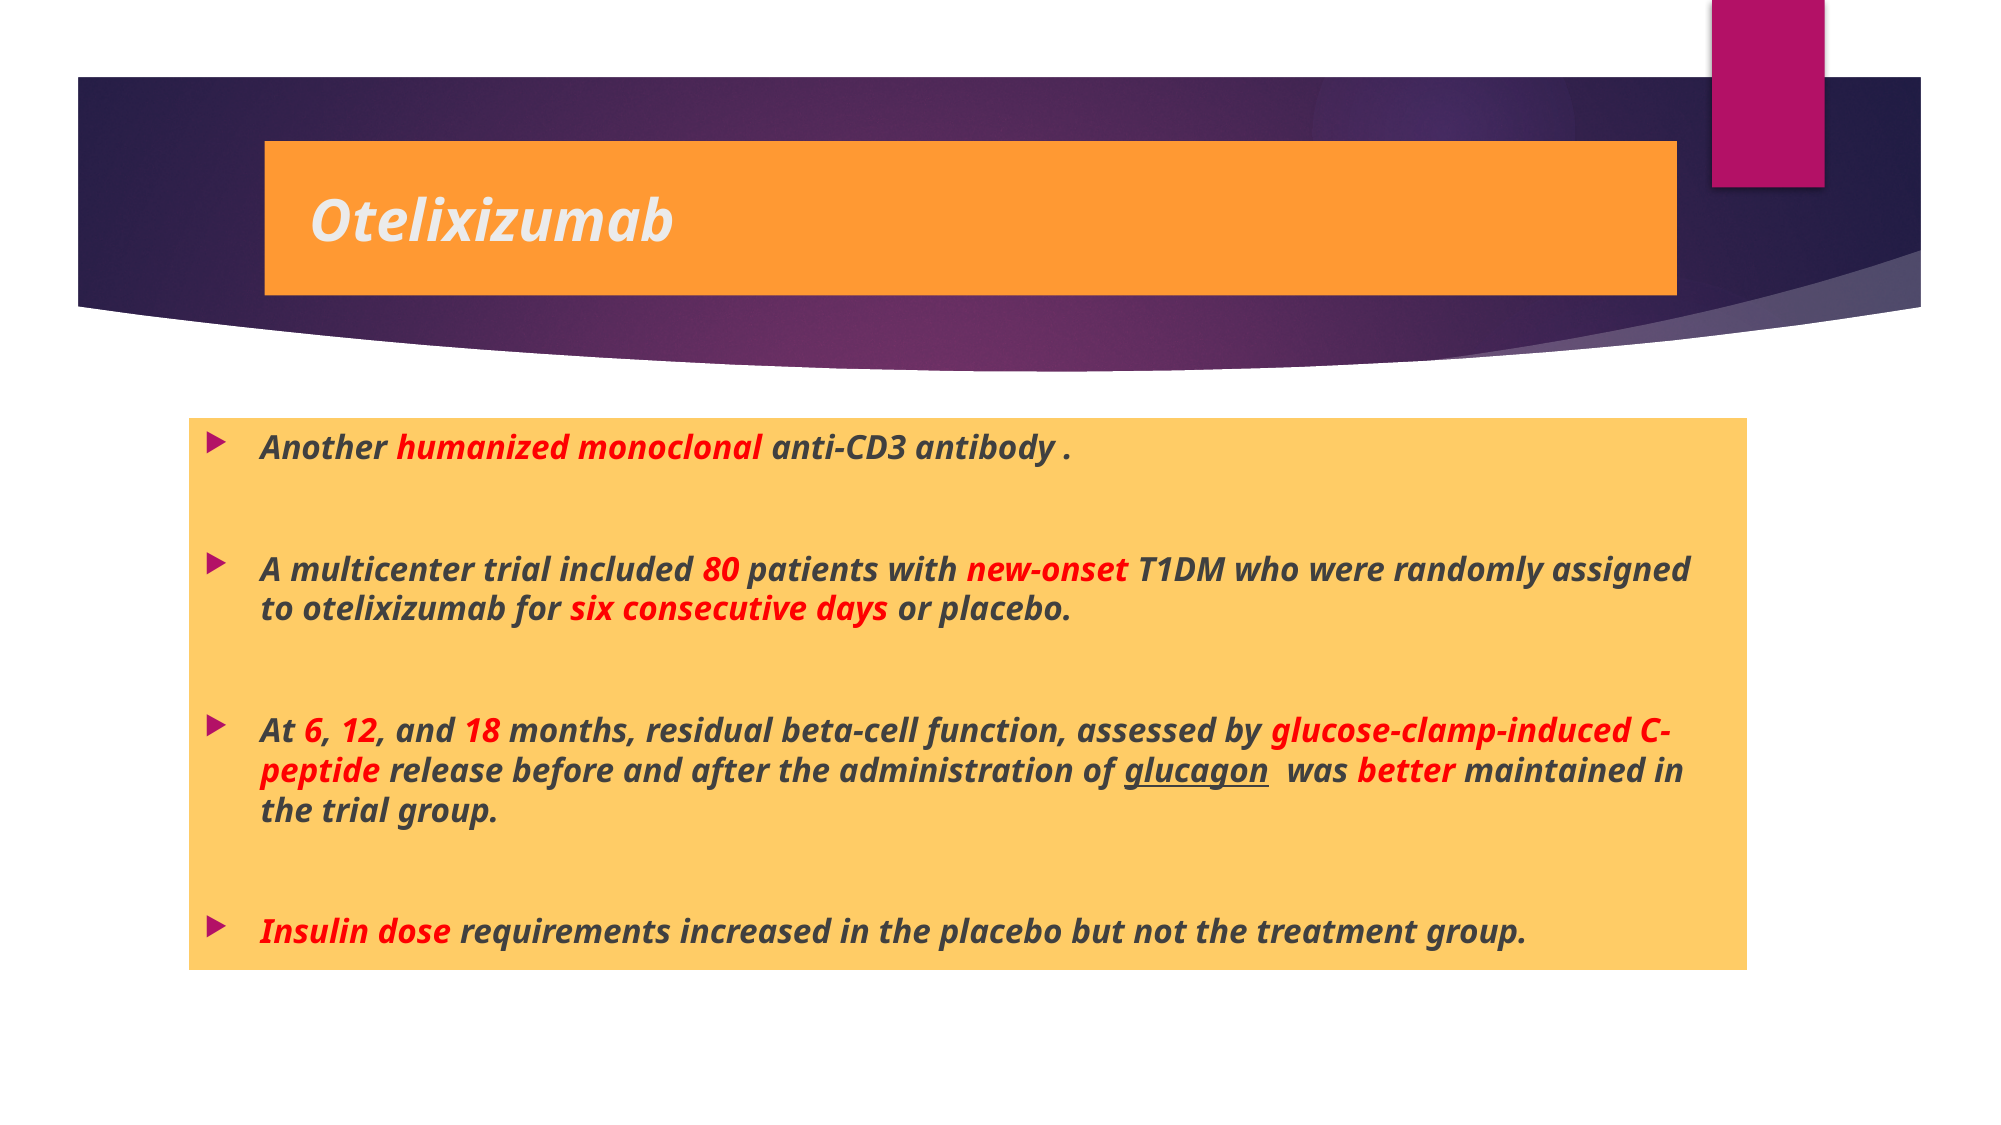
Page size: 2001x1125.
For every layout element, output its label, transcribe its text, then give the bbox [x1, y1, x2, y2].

title Otelixizumab [264, 141, 1677, 296]
list Another humanized monoclonal anti-CD3 antibody . A multicenter trial included 80 patients with new-onset T1DM who were randomly assigned to otelixizumab for six consecutive days or placebo. At 6, 12, and 18 months, residual beta-cell function, assessed by glucose-clamp-induced C-peptide release before and after the administration of glucagon was better maintained in the trial group. Insulin dose requirements increased in the placebo but not the treatment group. [189, 418, 1747, 970]
